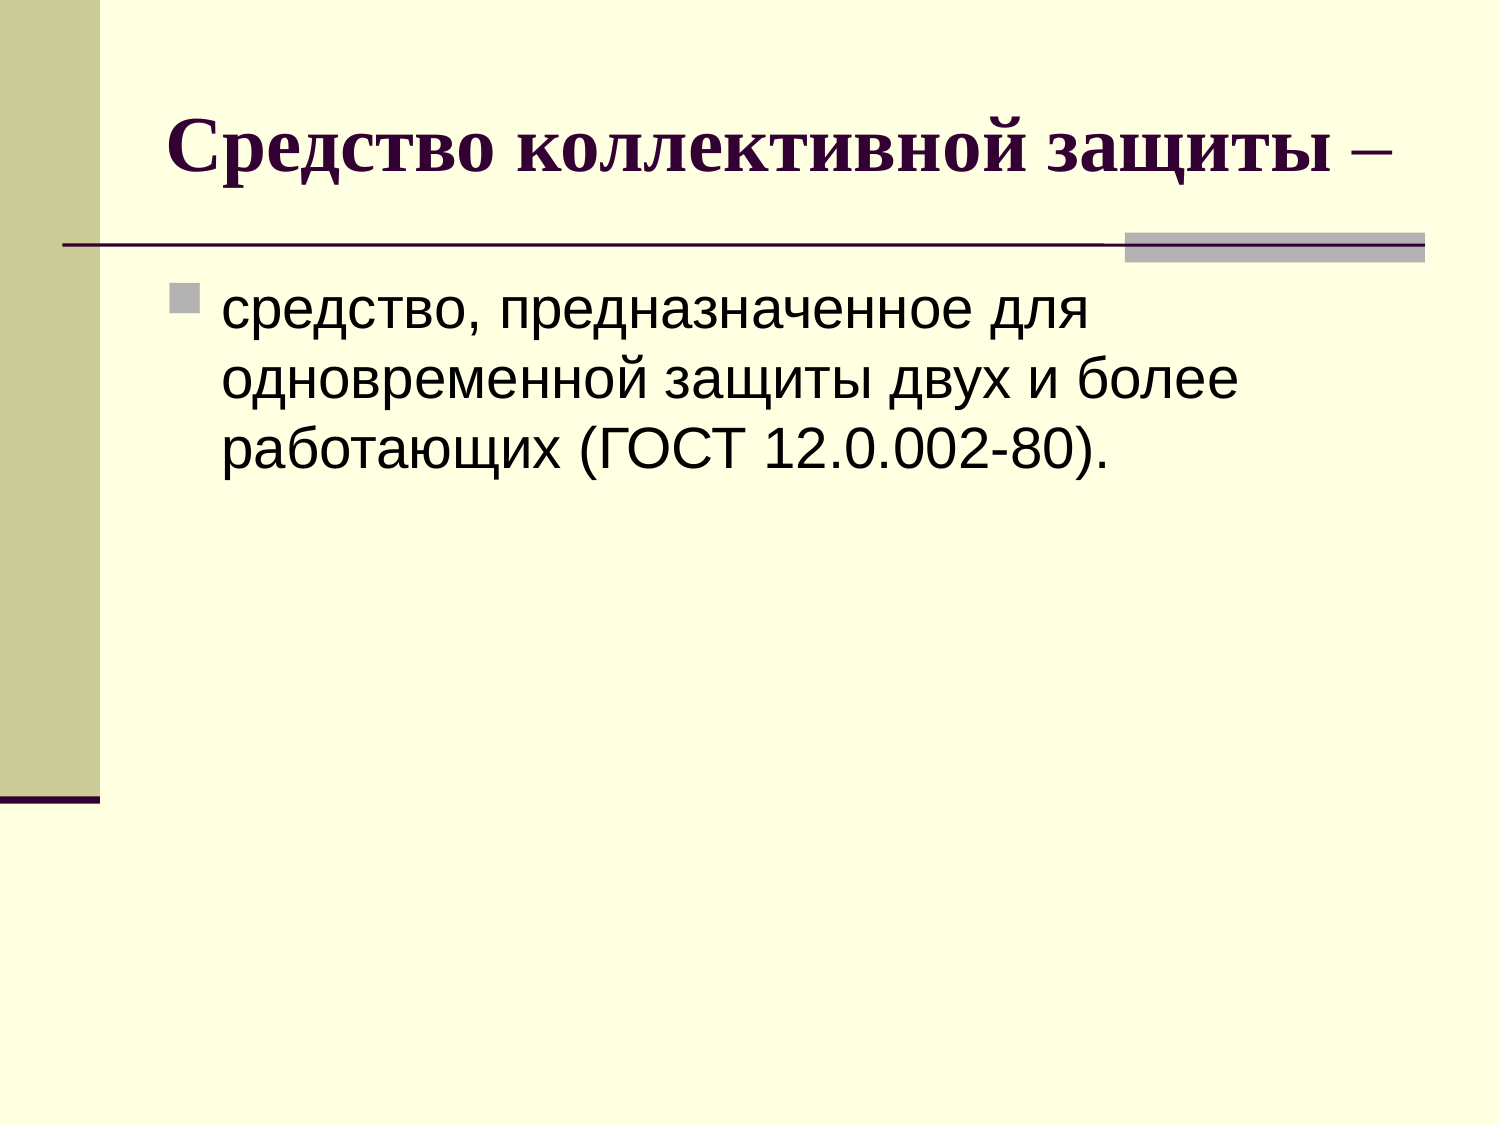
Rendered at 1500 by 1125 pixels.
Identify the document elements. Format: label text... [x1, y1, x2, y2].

title Средство коллективной защиты – [149, 45, 1426, 234]
list средство, предназначенное для одновременной защиты двух и более работающих (ГОСТ 12.0.002-80). [149, 262, 1426, 1006]
